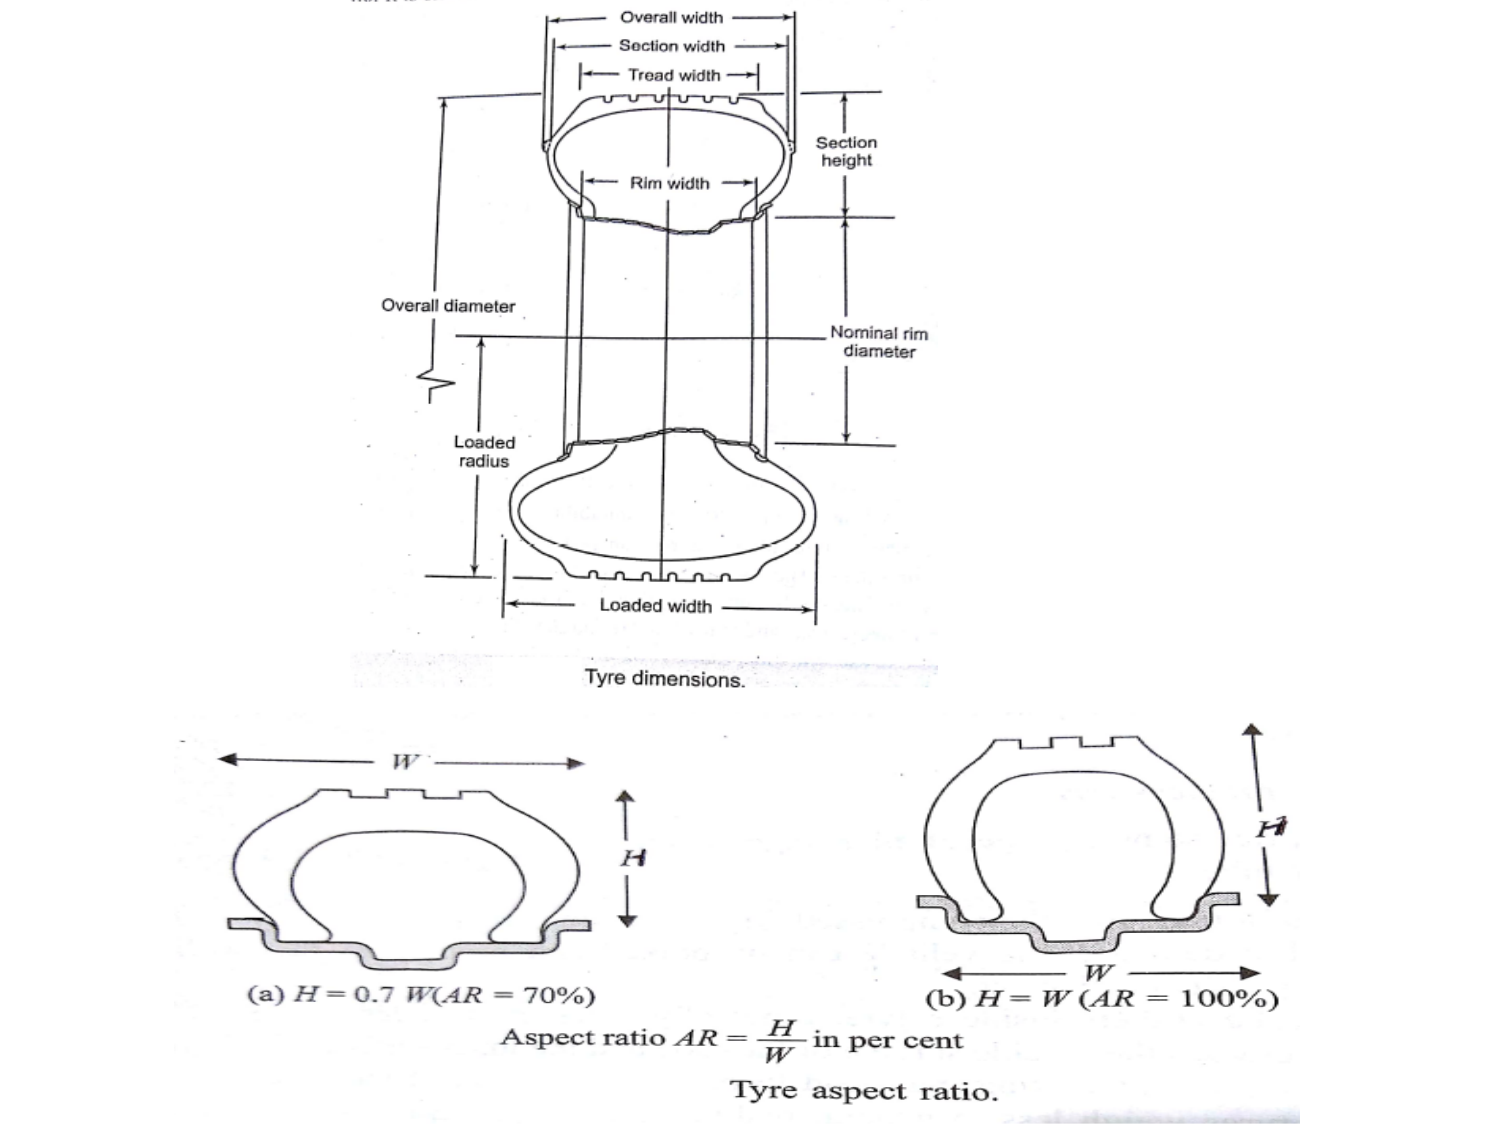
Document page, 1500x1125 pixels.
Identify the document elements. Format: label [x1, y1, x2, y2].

picture [174, 712, 1301, 1125]
picture [349, 0, 938, 702]
